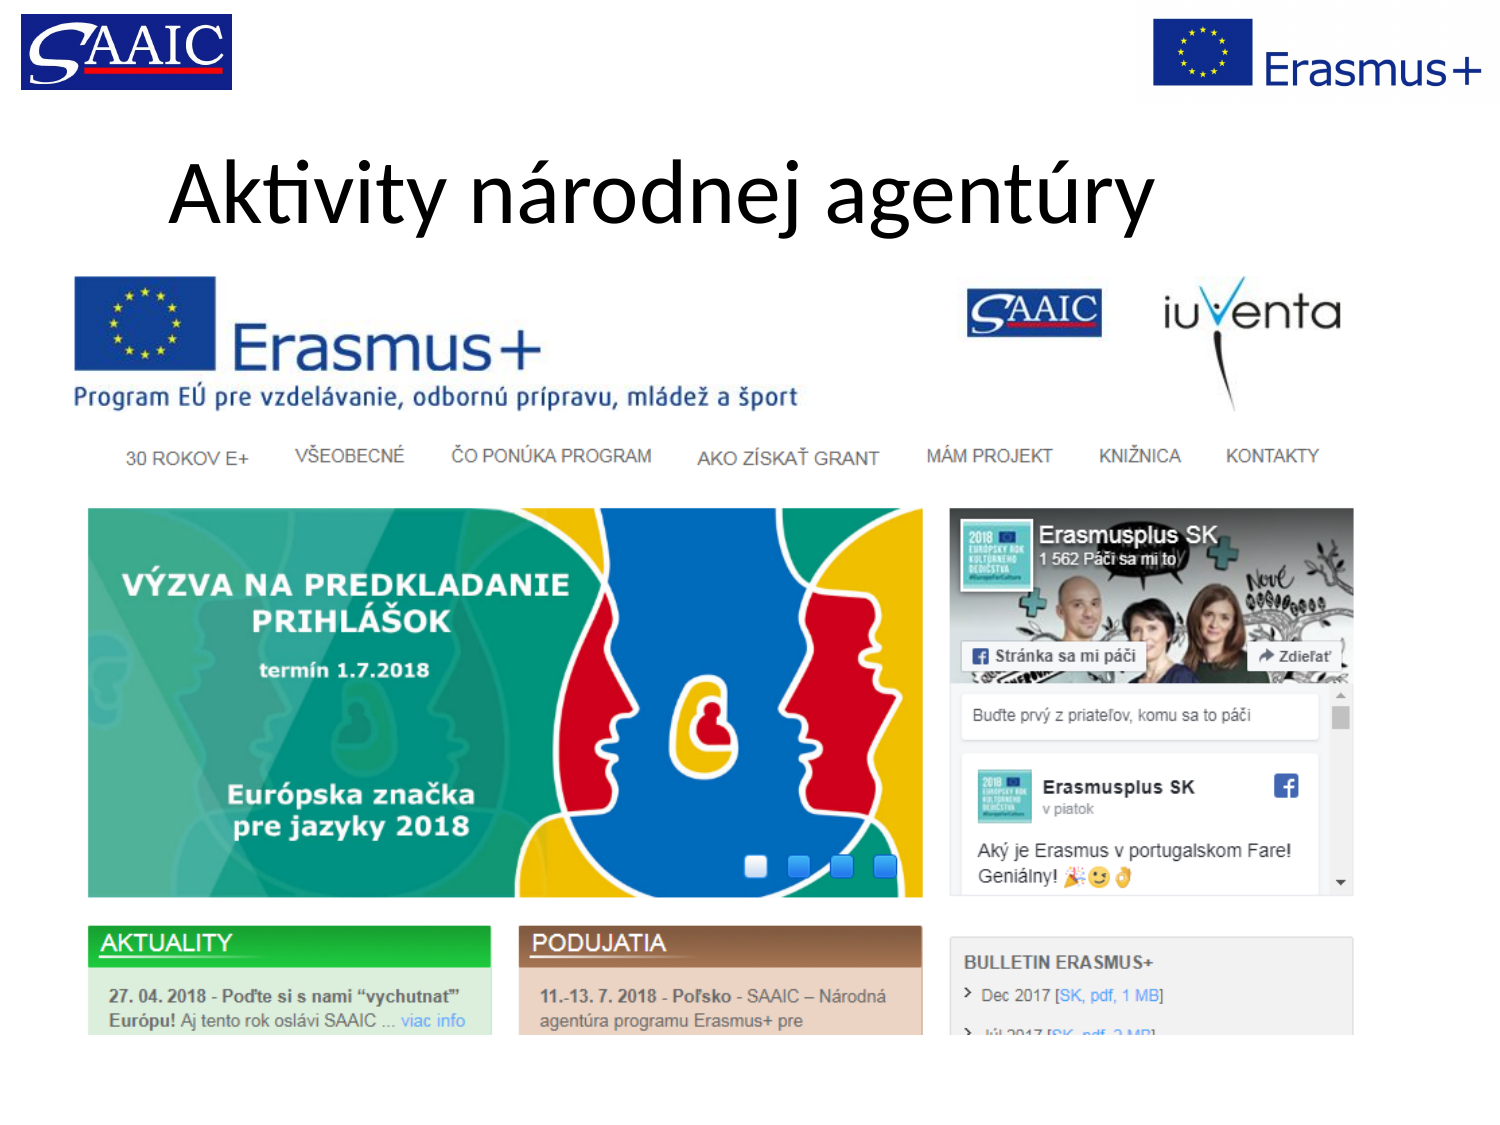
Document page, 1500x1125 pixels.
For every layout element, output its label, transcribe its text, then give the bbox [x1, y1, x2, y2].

title Aktivity národnej agentúry [45, 124, 1322, 246]
picture [28, 247, 1413, 1036]
picture [21, 14, 232, 90]
picture [1134, 0, 1500, 105]
